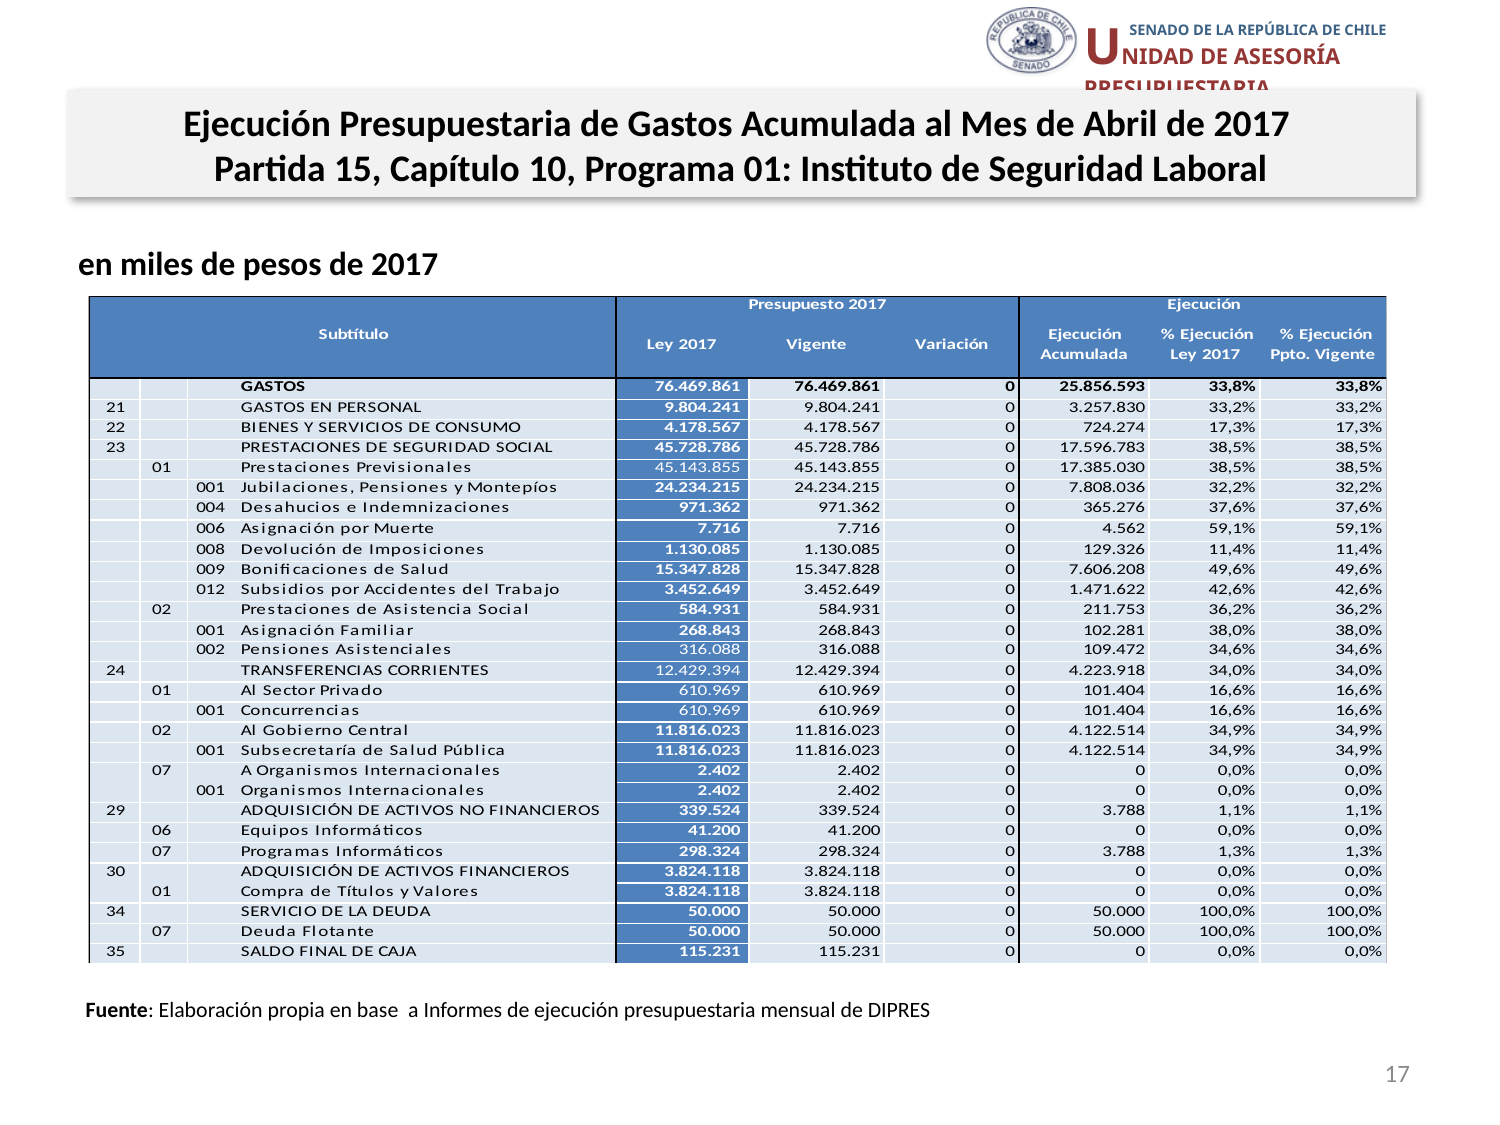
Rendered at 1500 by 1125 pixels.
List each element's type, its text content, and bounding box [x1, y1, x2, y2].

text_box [88, 295, 1389, 965]
picture [986, 7, 1079, 76]
slide_number 17 [1074, 1048, 1425, 1103]
footer Fuente: Elaboración propia en base a Informes de ejecución presupuestaria mensual de DIPRES [70, 987, 1431, 1048]
text_box Ejecución Presupuestaria de Gastos Acumulada al Mes de Abril de 2017 Partida 15, Capítulo 10, Programa 01: Instituto de Seguridad Laboral [67, 90, 1415, 197]
text_box en miles de pesos de 2017 [63, 234, 1414, 310]
